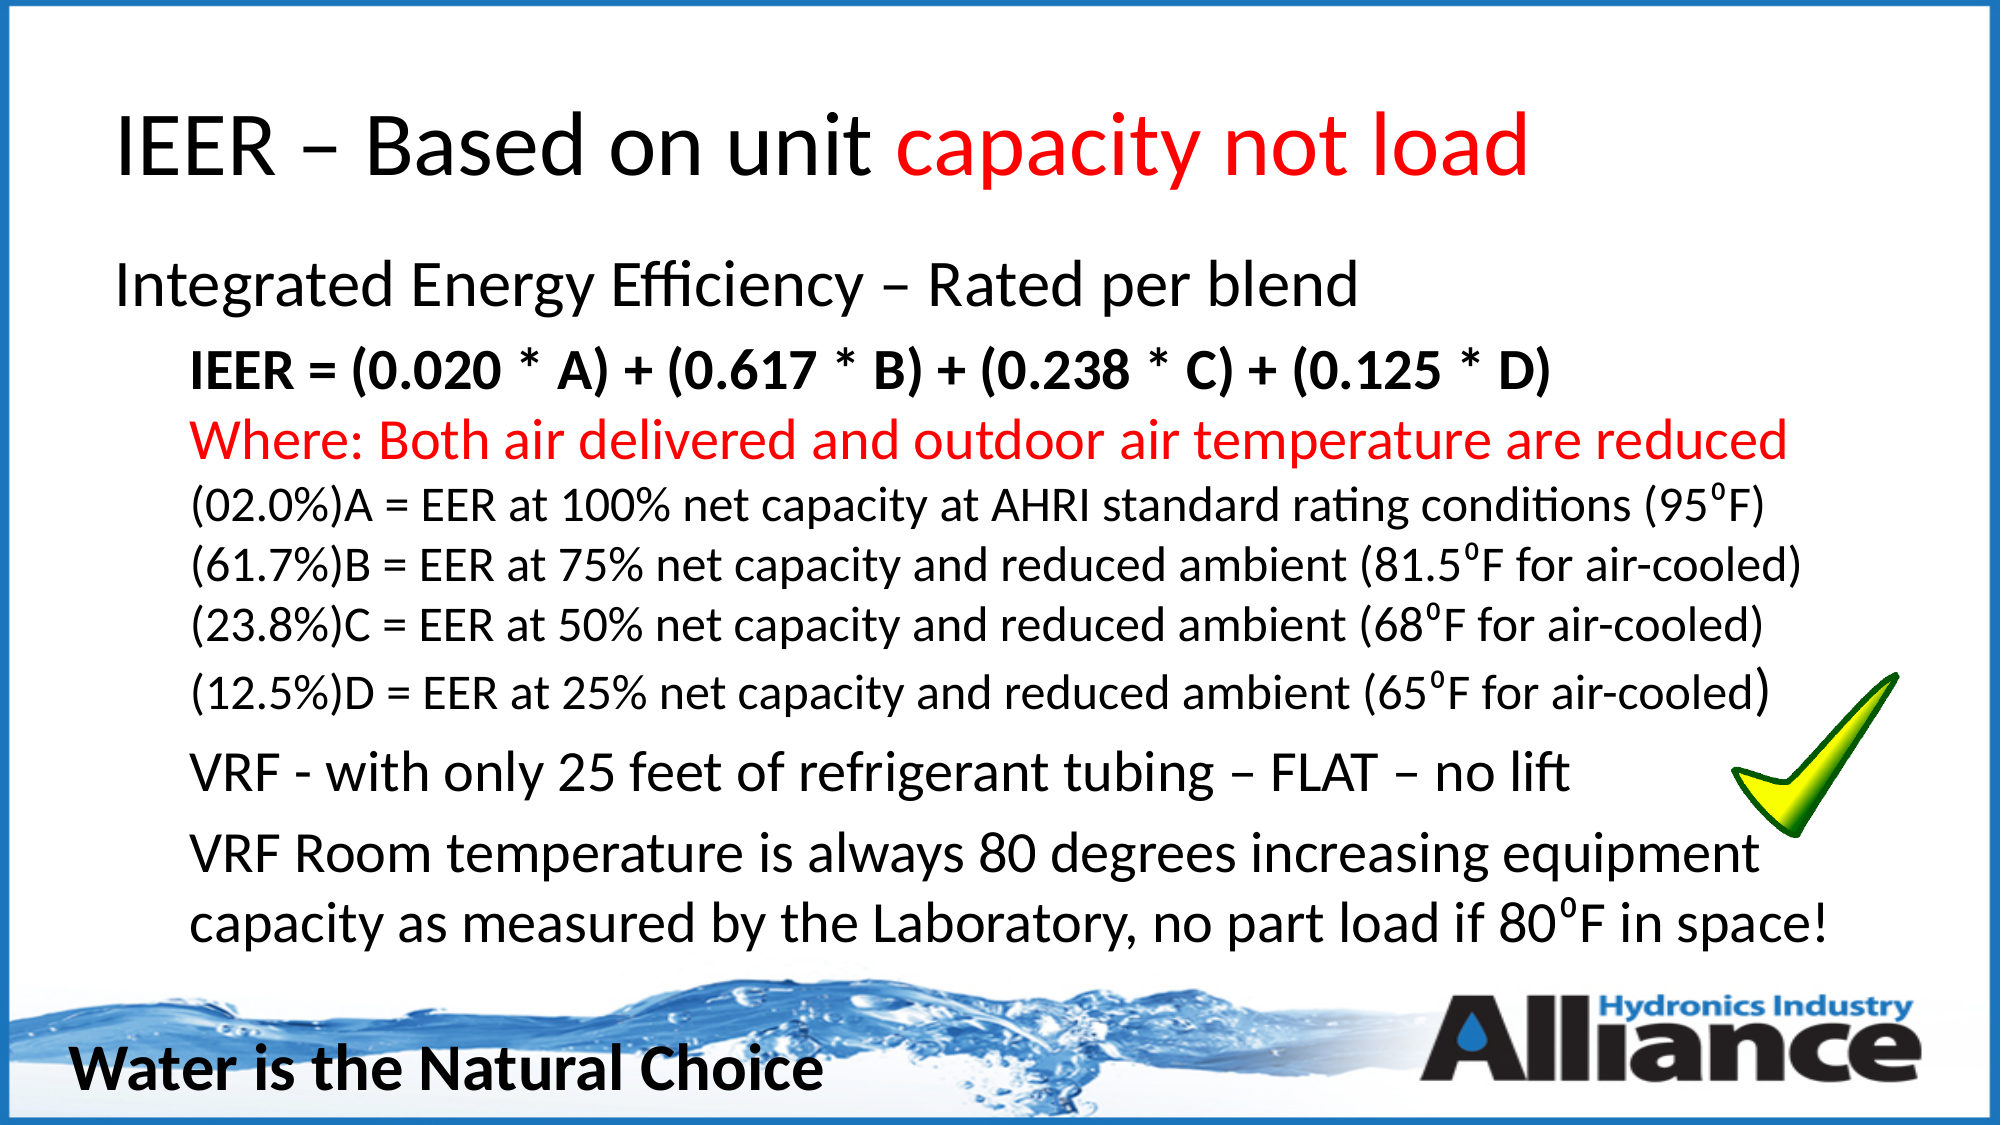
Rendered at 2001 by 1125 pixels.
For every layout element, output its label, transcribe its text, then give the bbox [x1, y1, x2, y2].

list Integrated Energy Efficiency – Rated per blend IEER = (0.020 * A) + (0.617 * B) + (0.238 * C) + (0.125 * D) Where: Both air delivered and outdoor air temperature are reduced (02.0%)A = EER at 100% net capacity at AHRI standard rating conditions (95⁰F) (61.7%)B = EER at 75% net capacity and reduced ambient (81.5⁰F for air-cooled) (23.8%)C = EER at 50% net capacity and reduced ambient (68⁰F for air-cooled) (12.5%)D = EER at 25% net capacity and reduced ambient (65⁰F for air-cooled) VRF - with only 25 feet of refrigerant tubing – FLAT – no lift VRF Room temperature is always 80 degrees increasing equipment capacity as measured by the Laboratory, no part load if 80⁰F in space! [99, 232, 1900, 975]
picture [0, 0, 2000, 1125]
title IEER – Based on unit capacity not load [99, 45, 1900, 232]
